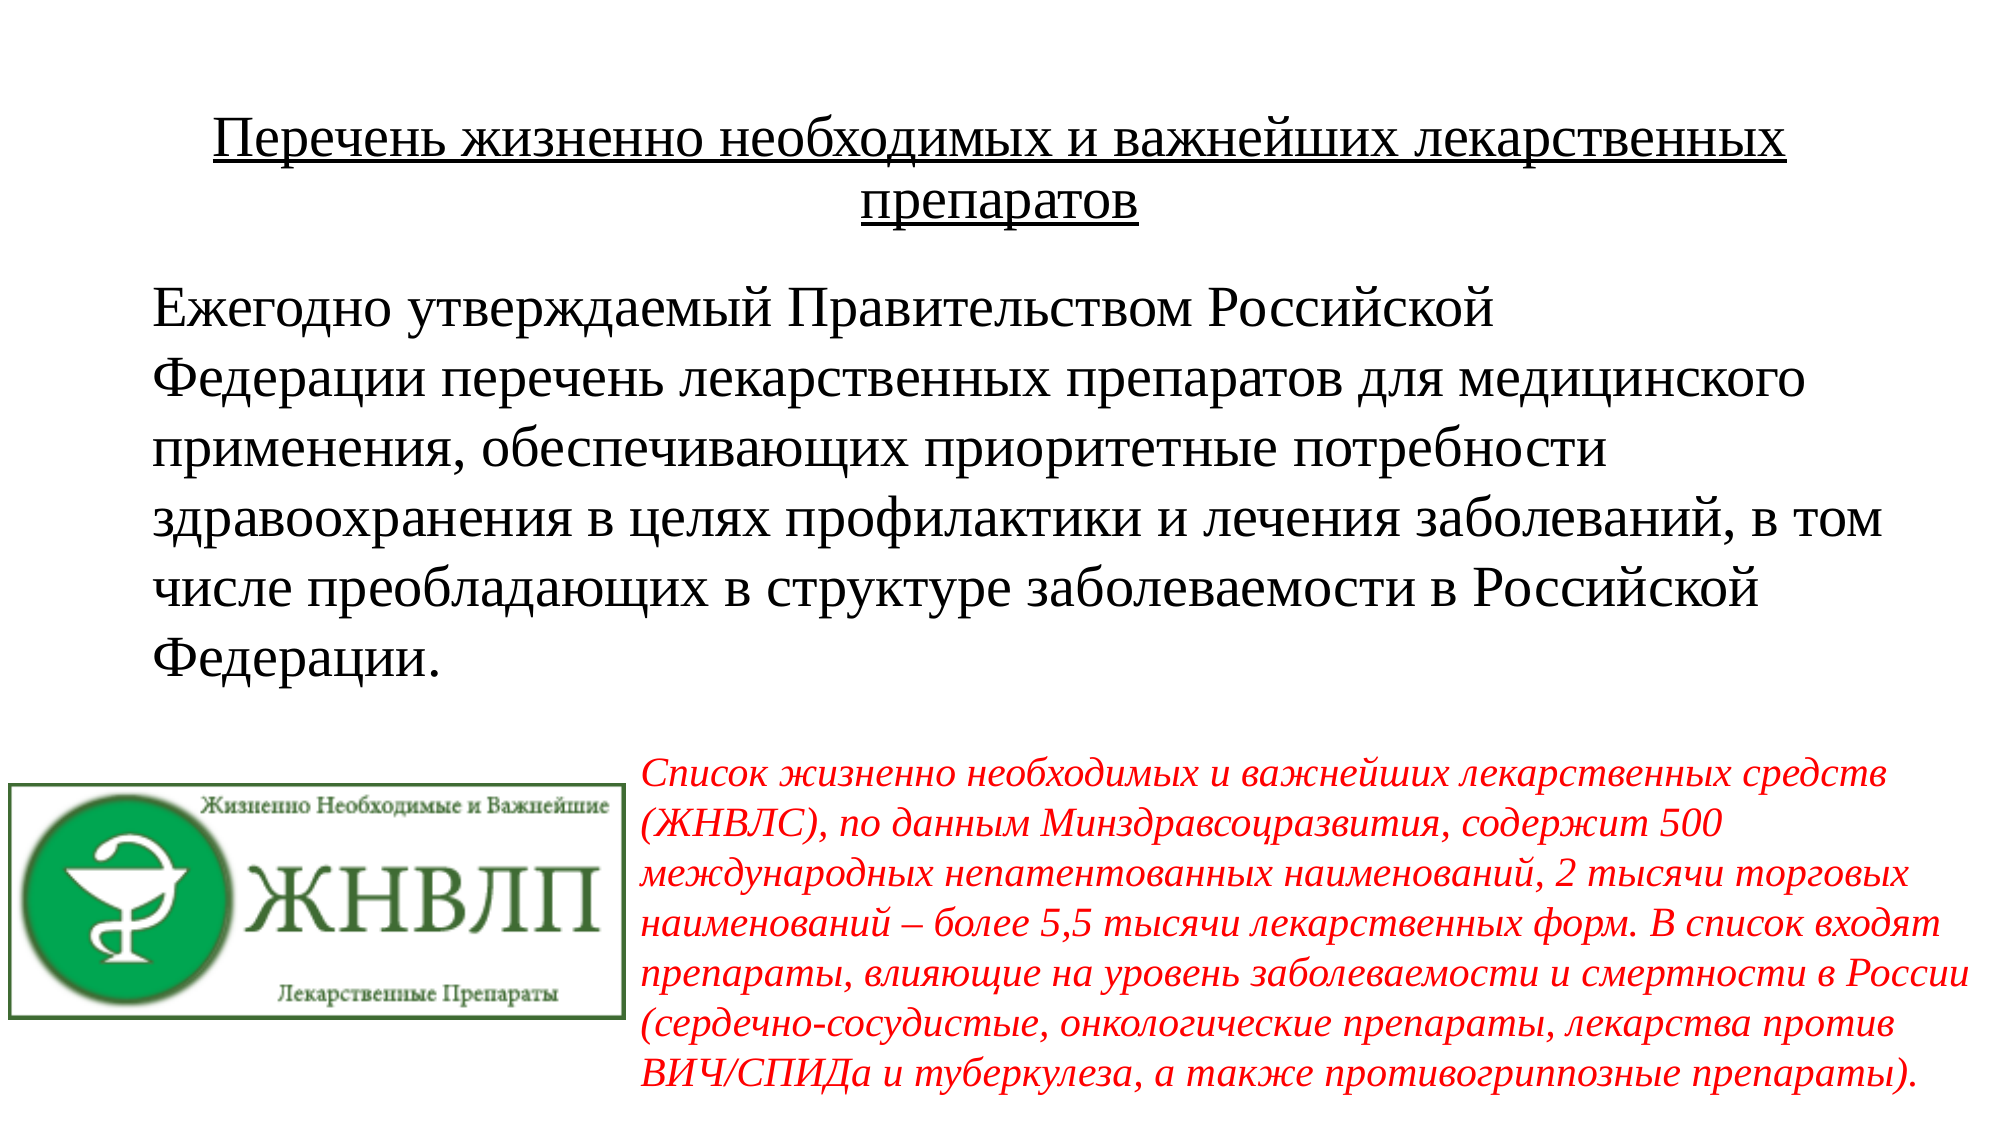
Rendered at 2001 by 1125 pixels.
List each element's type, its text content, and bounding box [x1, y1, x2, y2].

text_box Ежегодно утверждаемый Правительством Российской Федерации перечень лекарственных препаратов для медицинского применения, обеспечивающих приоритетные потребности здравоохранения в целях профилактики и лечения заболеваний, в том числе преобладающих в структуре заболеваемости в Российской Федерации. [137, 261, 2000, 696]
text_box Список жизненно необходимых и важнейших лекарственных средств (ЖНВЛС), по данным Минздравсоцразвития, содержит 500 международных непатентованных наименований, 2 тысячи торговых наименований – более 5,5 тысячи лекарственных форм. В список входят препараты, влияющие на уровень заболеваемости и смертности в России (сердечно-сосудистые, онкологические препараты, лекарства против ВИЧ/СПИДа и туберкулеза, а также противогриппозные препараты). [625, 737, 2000, 1102]
picture [8, 783, 626, 1020]
title Перечень жизненно необходимых и важнейших лекарственных препаратов [137, 59, 1863, 261]
